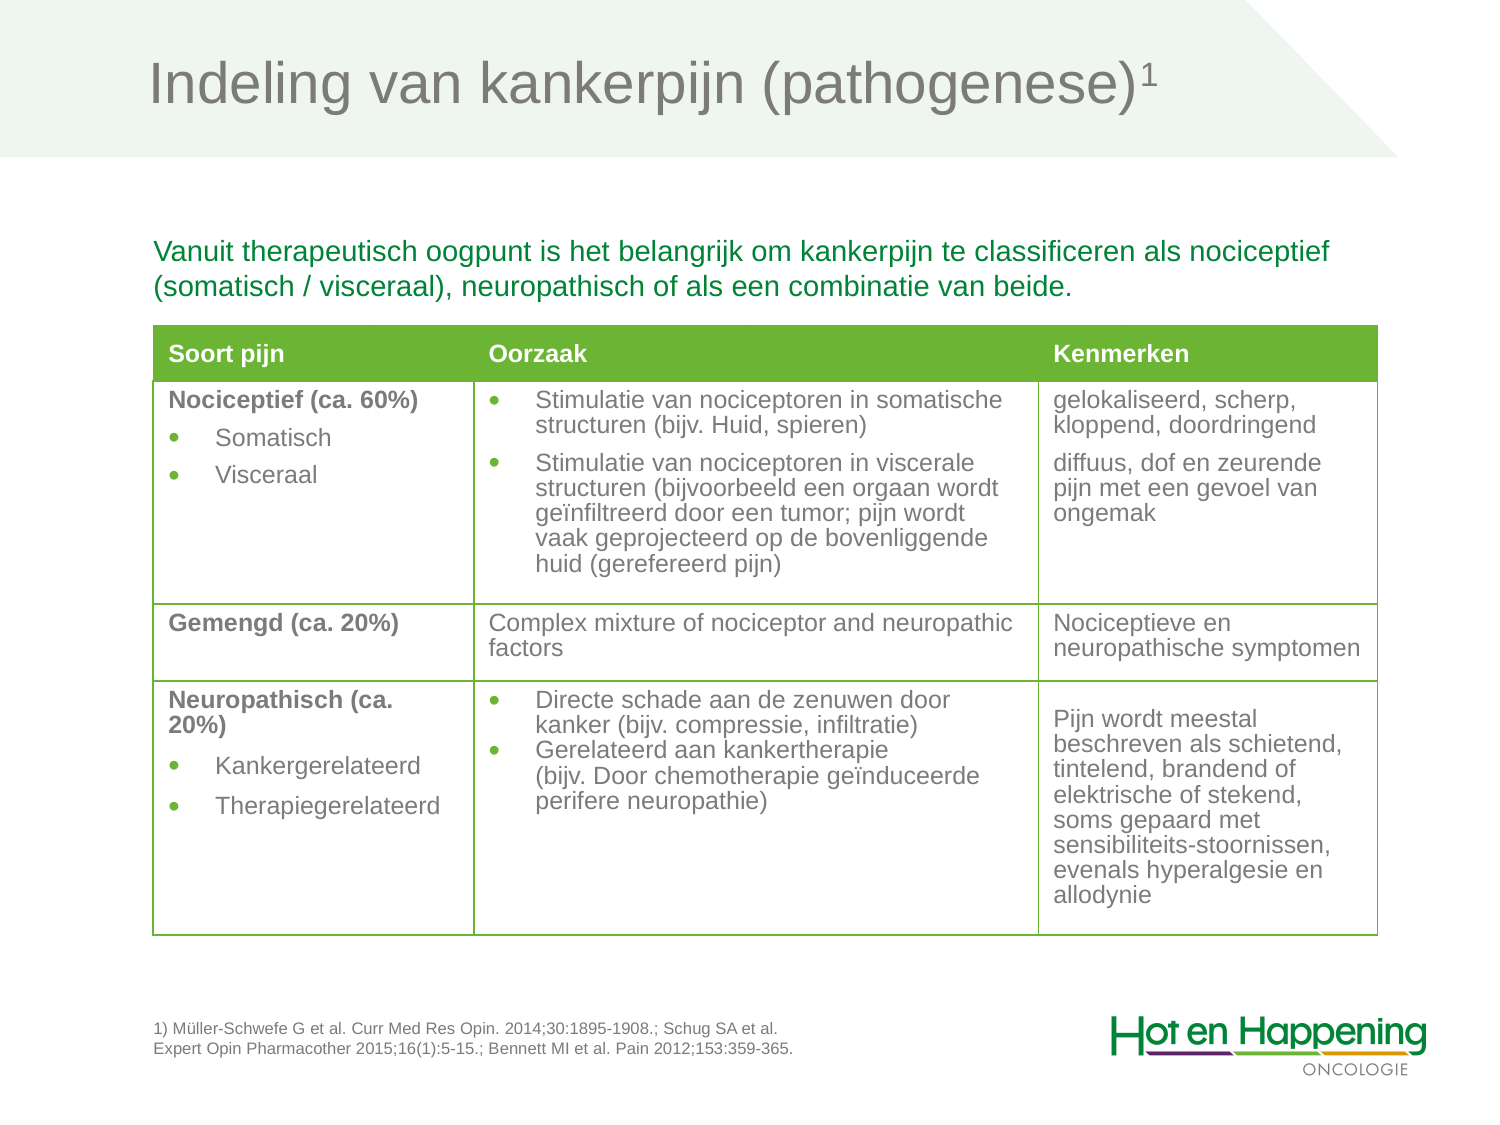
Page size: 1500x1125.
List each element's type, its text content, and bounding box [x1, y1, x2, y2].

table_cell Gemengd (ca. 20%) [154, 605, 473, 680]
table_cell gelokaliseerd, scherp, kloppend, doordringend diffuus, dof en zeurende pijn met een gevoel van ongemak [1039, 382, 1377, 603]
text_box Vanuit therapeutisch oogpunt is het belangrijk om kankerpijn te classificeren als nociceptief (somatisch / visceraal), neuropathisch of als een combinatie van beide. [153, 232, 1352, 325]
table_cell Stimulatie van nociceptoren in somatische structuren (bijv. Huid, spieren) Stimulatie van nociceptoren in viscerale structuren (bijvoorbeeld een orgaan wordt geïnfiltreerd door een tumor; pijn wordt vaak geprojecteerd op de bovenliggende huid (gerefereerd pijn) [475, 382, 1038, 603]
table_header Kenmerken [1039, 327, 1378, 380]
text_box 1) Müller-Schwefe G et al. Curr Med Res Opin. 2014;30:1895-1908.; Schug SA et al. Expert Opin Pharmacother 2015;16(1):5-15.; Bennett MI et al. Pain 2012;153:359-365. [153, 1010, 1243, 1058]
picture [0, 0, 1500, 1125]
table_cell Pijn wordt meestal beschreven als schietend, tintelend, brandend of elektrische of stekend, soms gepaard met sensibiliteits-stoornissen, evenals hyperalgesie en allodynie [1039, 682, 1377, 934]
table_cell Neuropathisch (ca. 20%) Kankergerelateerd Therapiegerelateerd [154, 682, 473, 934]
table_header Oorzaak [475, 327, 1038, 380]
table_cell Nociceptief (ca. 60%) Somatisch Visceraal [154, 382, 473, 603]
table_cell Complex mixture of nociceptor and neuropathic factors [475, 605, 1038, 680]
table_cell Nociceptieve en neuropathische symptomen [1039, 605, 1377, 680]
subtitle Indeling van kankerpijn (pathogenese)1 [133, 0, 1214, 161]
table_header Soort pijn [153, 327, 473, 380]
table_cell Directe schade aan de zenuwen door kanker (bijv. compressie, infiltratie) Gerelateerd aan kankertherapie (bijv. Door chemotherapie geïnduceerde perifere neuropathie) [475, 682, 1038, 934]
